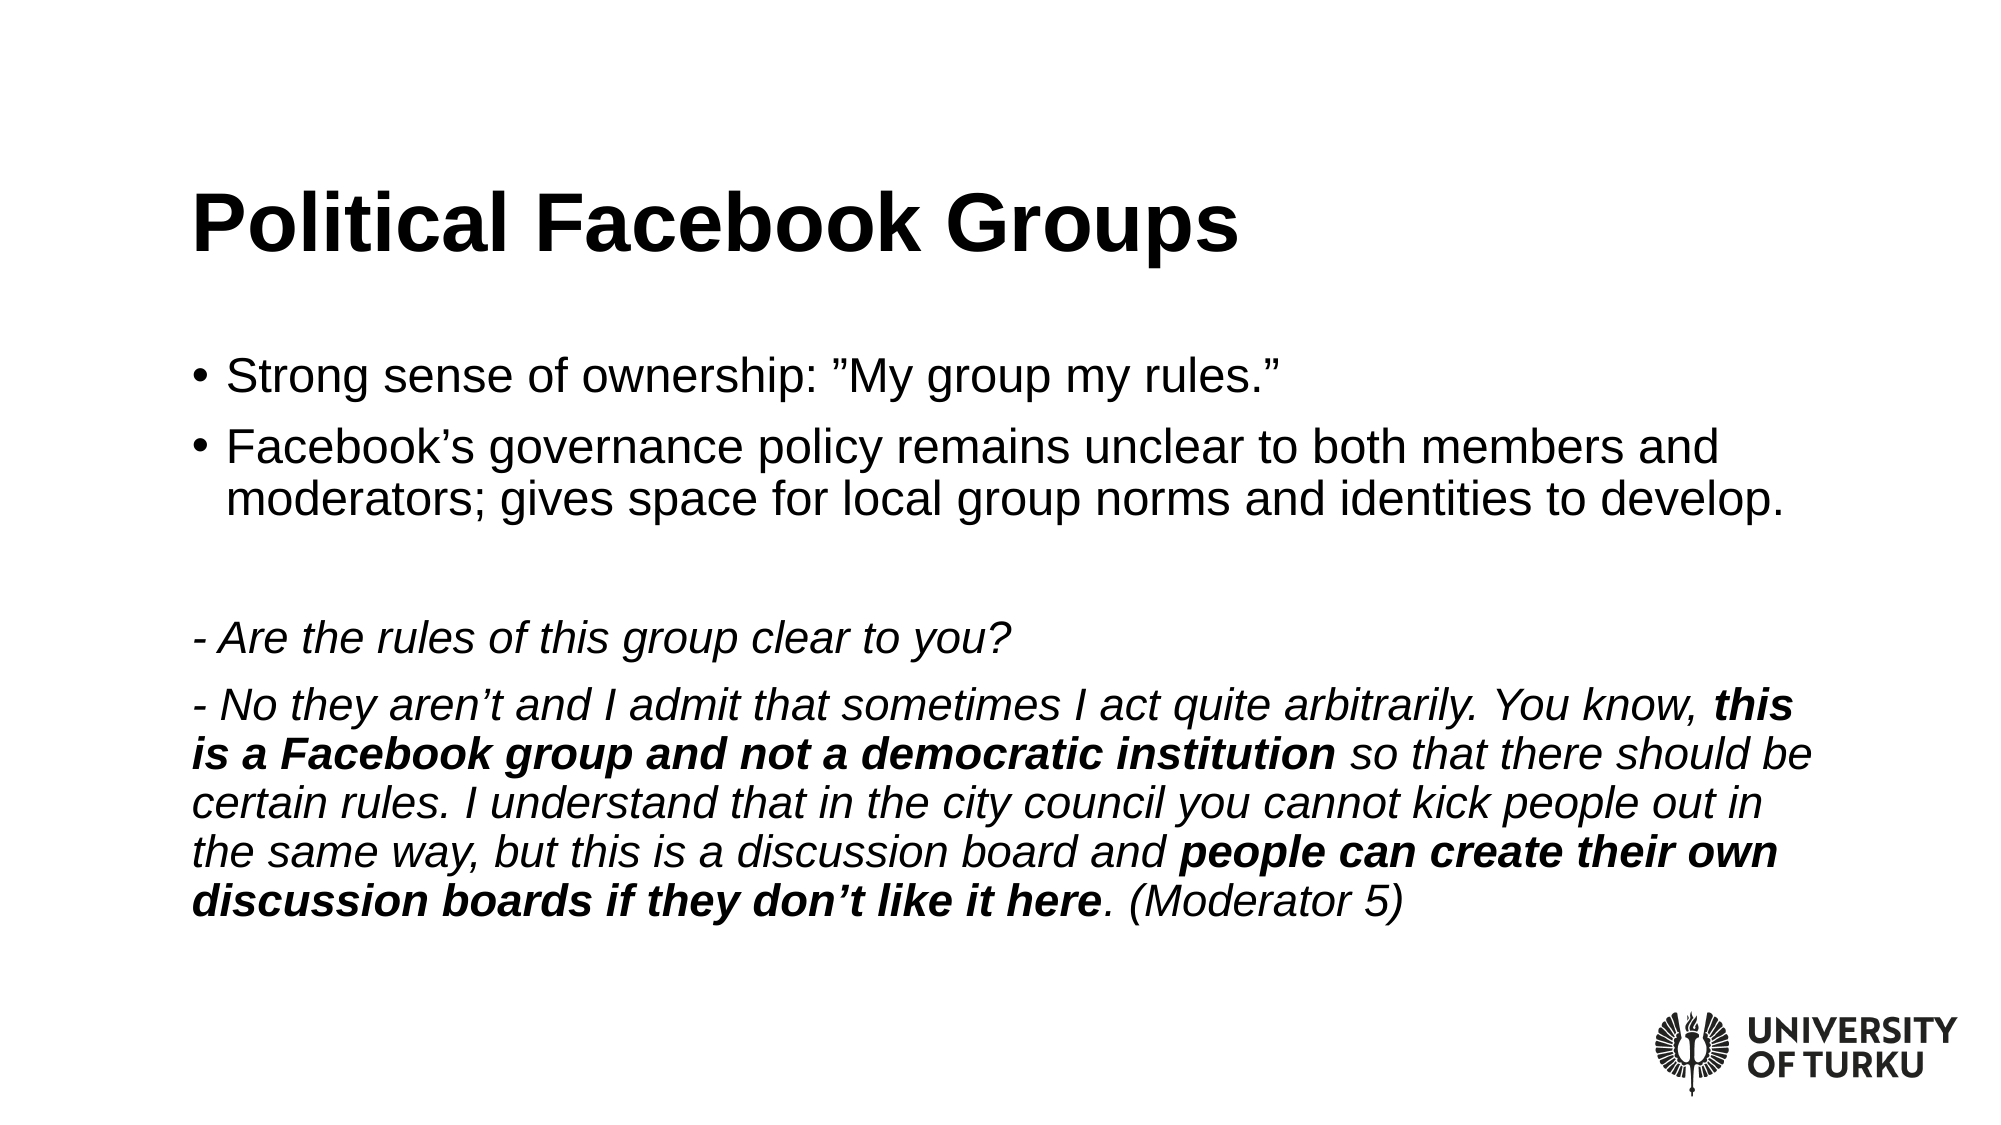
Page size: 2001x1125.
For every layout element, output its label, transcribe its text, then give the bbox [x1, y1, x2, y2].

title Political Facebook Groups [176, 71, 1842, 278]
picture [1610, 973, 2000, 1119]
list Strong sense of ownership: ”My group my rules.” Facebook’s governance policy remains unclear to both members and moderators; gives space for local group norms and identities to develop. - Are the rules of this group clear to you? - No they aren’t and I admit that sometimes I act quite arbitrarily. You know, this is a Facebook group and not a democratic institution so that there should be certain rules. I understand that in the city council you cannot kick people out in the same way, but this is a discussion board and people can create their own discussion boards if they don’t like it here. (Moderator 5) [176, 343, 1842, 1011]
